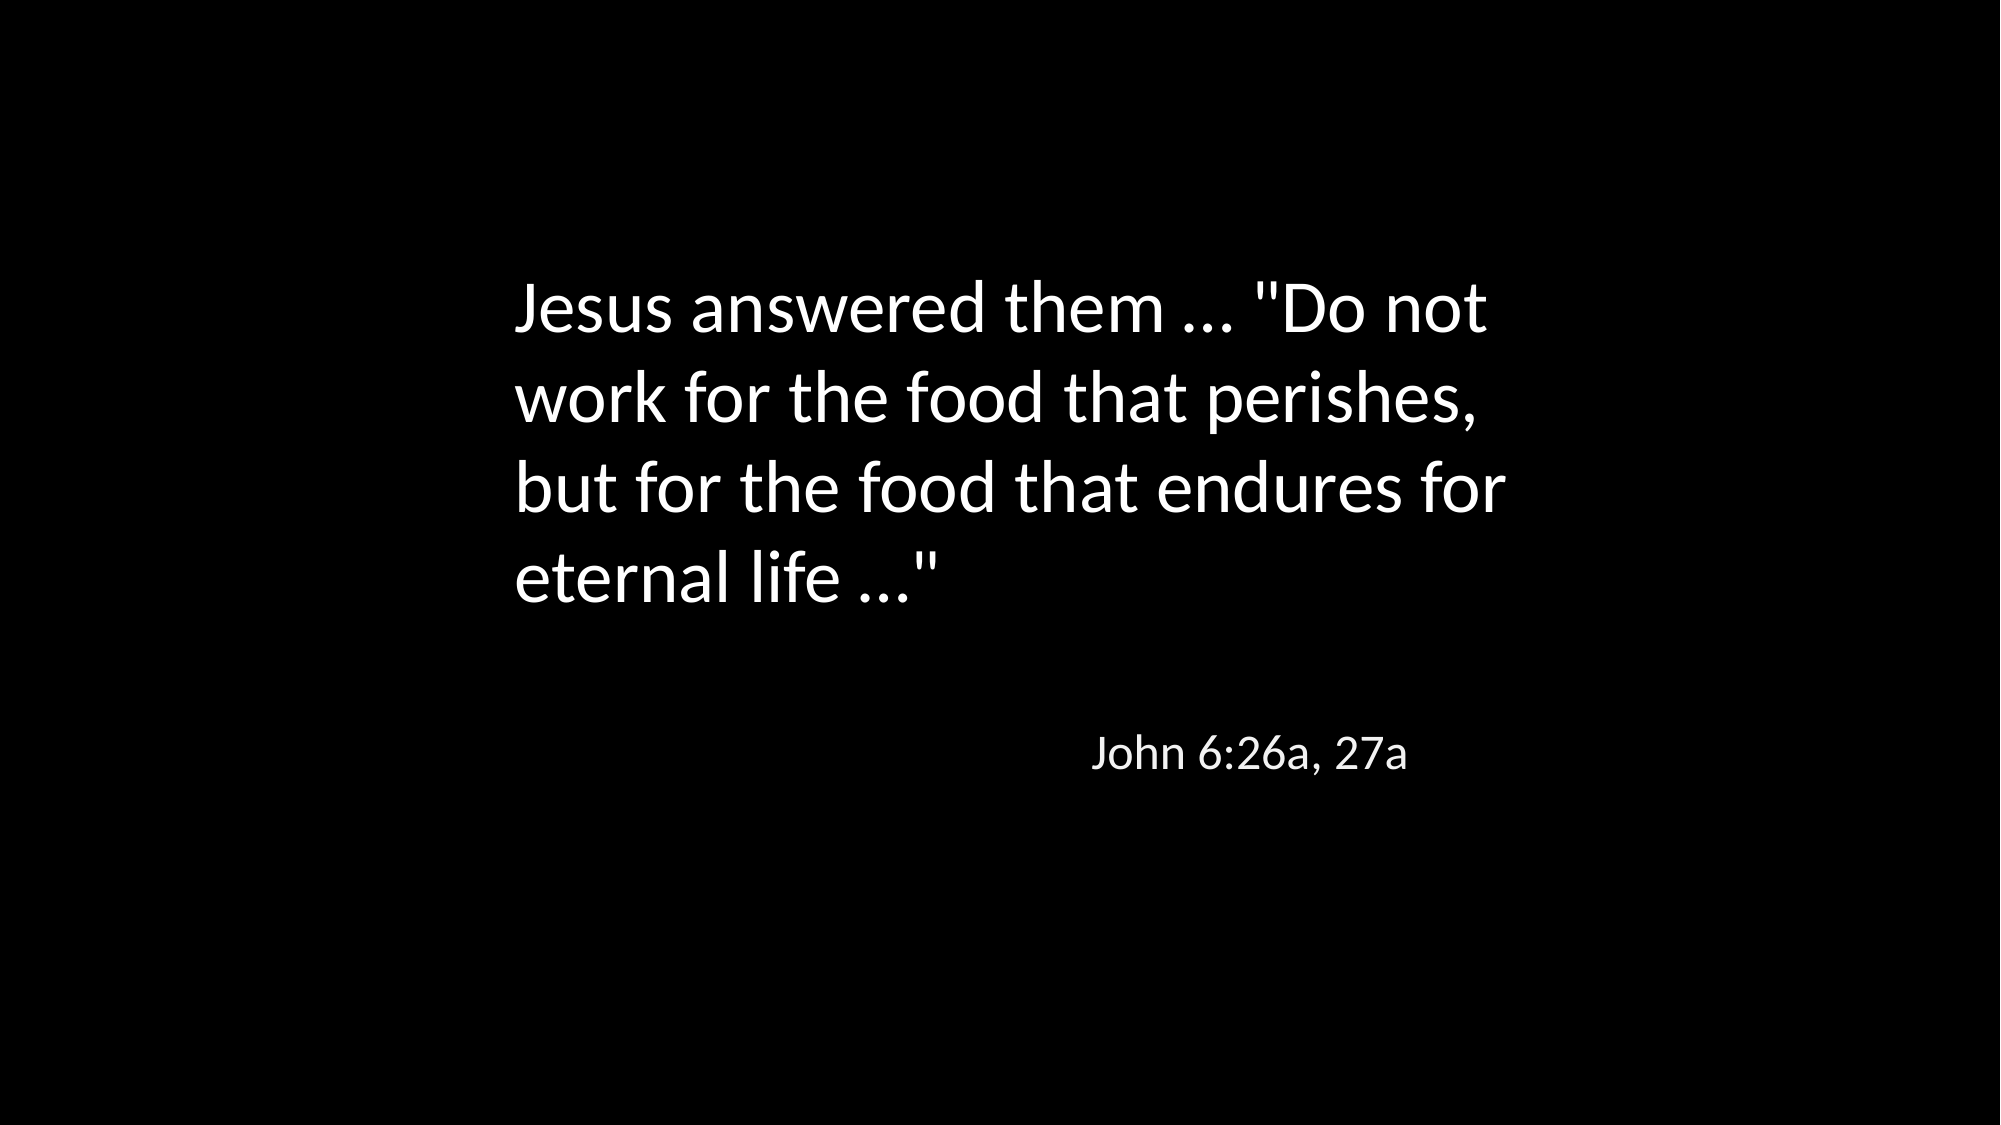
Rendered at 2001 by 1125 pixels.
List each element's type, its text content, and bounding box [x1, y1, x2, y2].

text_box John 6:26a, 27a [975, 712, 1525, 788]
text_box Jesus answered them … "Do not work for the food that perishes, but for the food that endures for eternal life …" [499, 249, 1563, 625]
